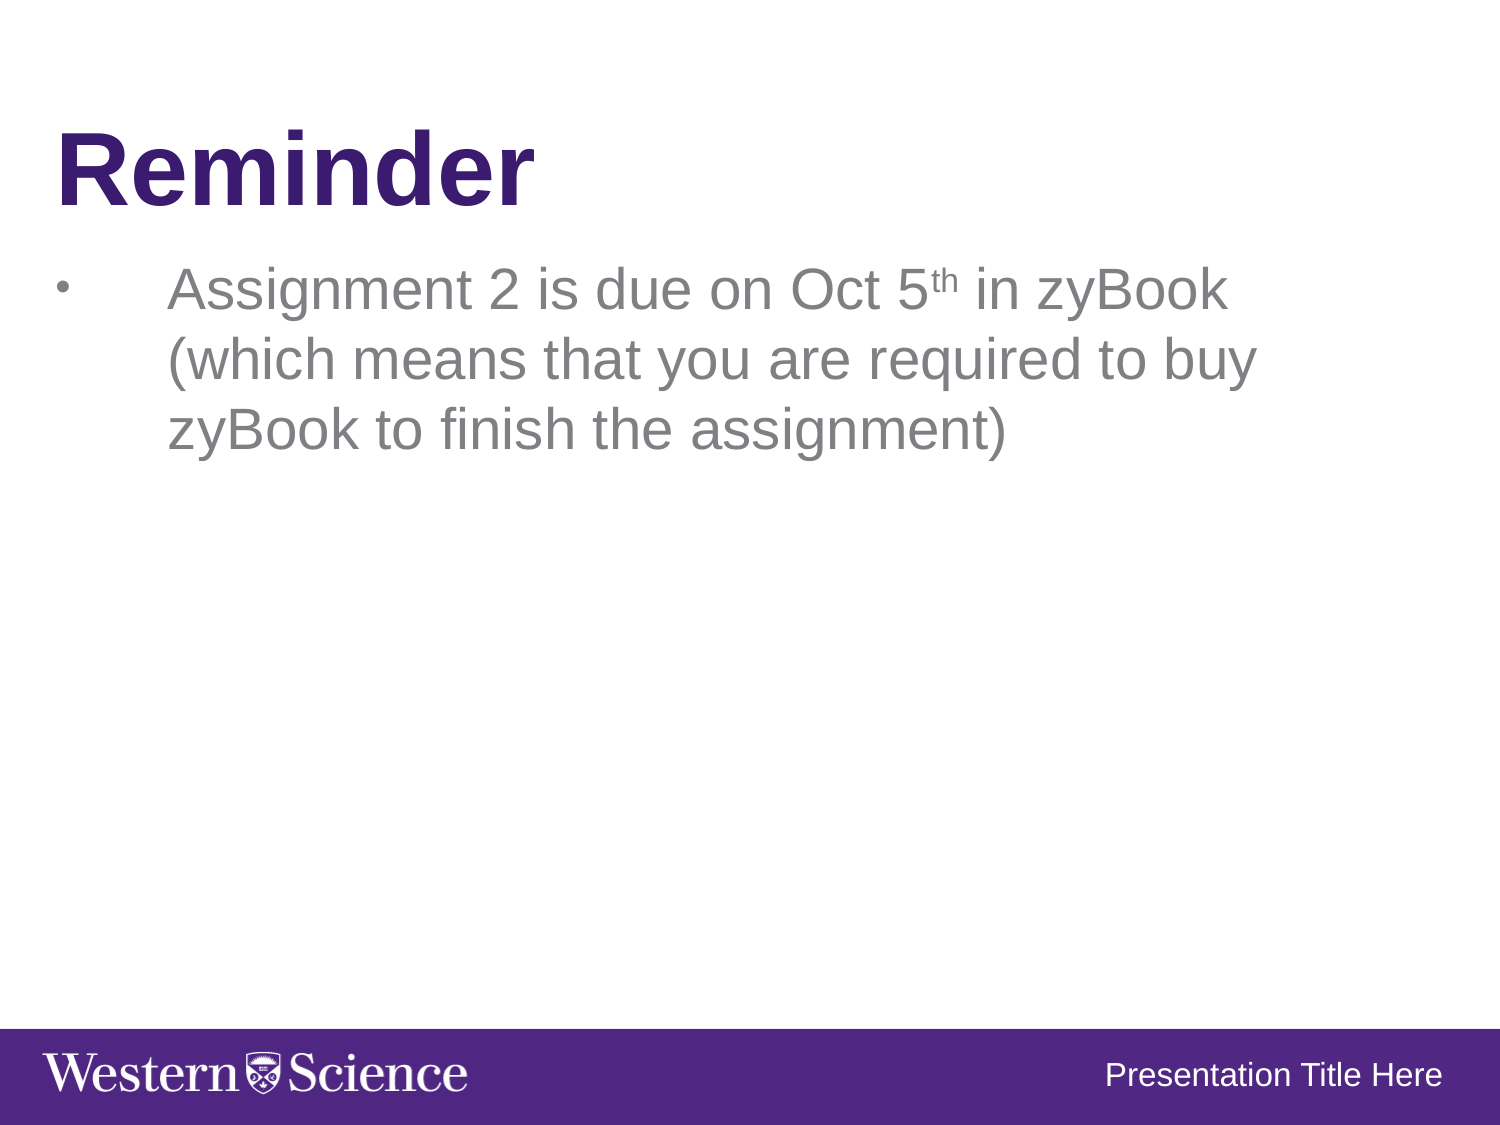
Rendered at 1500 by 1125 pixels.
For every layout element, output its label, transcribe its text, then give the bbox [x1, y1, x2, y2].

text_box Reminder Assignment 2 is due on Oct 5th in zyBook (which means that you are required to buy zyBook to finish the assignment) [40, 94, 1354, 739]
text_box Presentation Title Here [935, 1046, 1459, 1101]
picture [0, 0, 1500, 1125]
